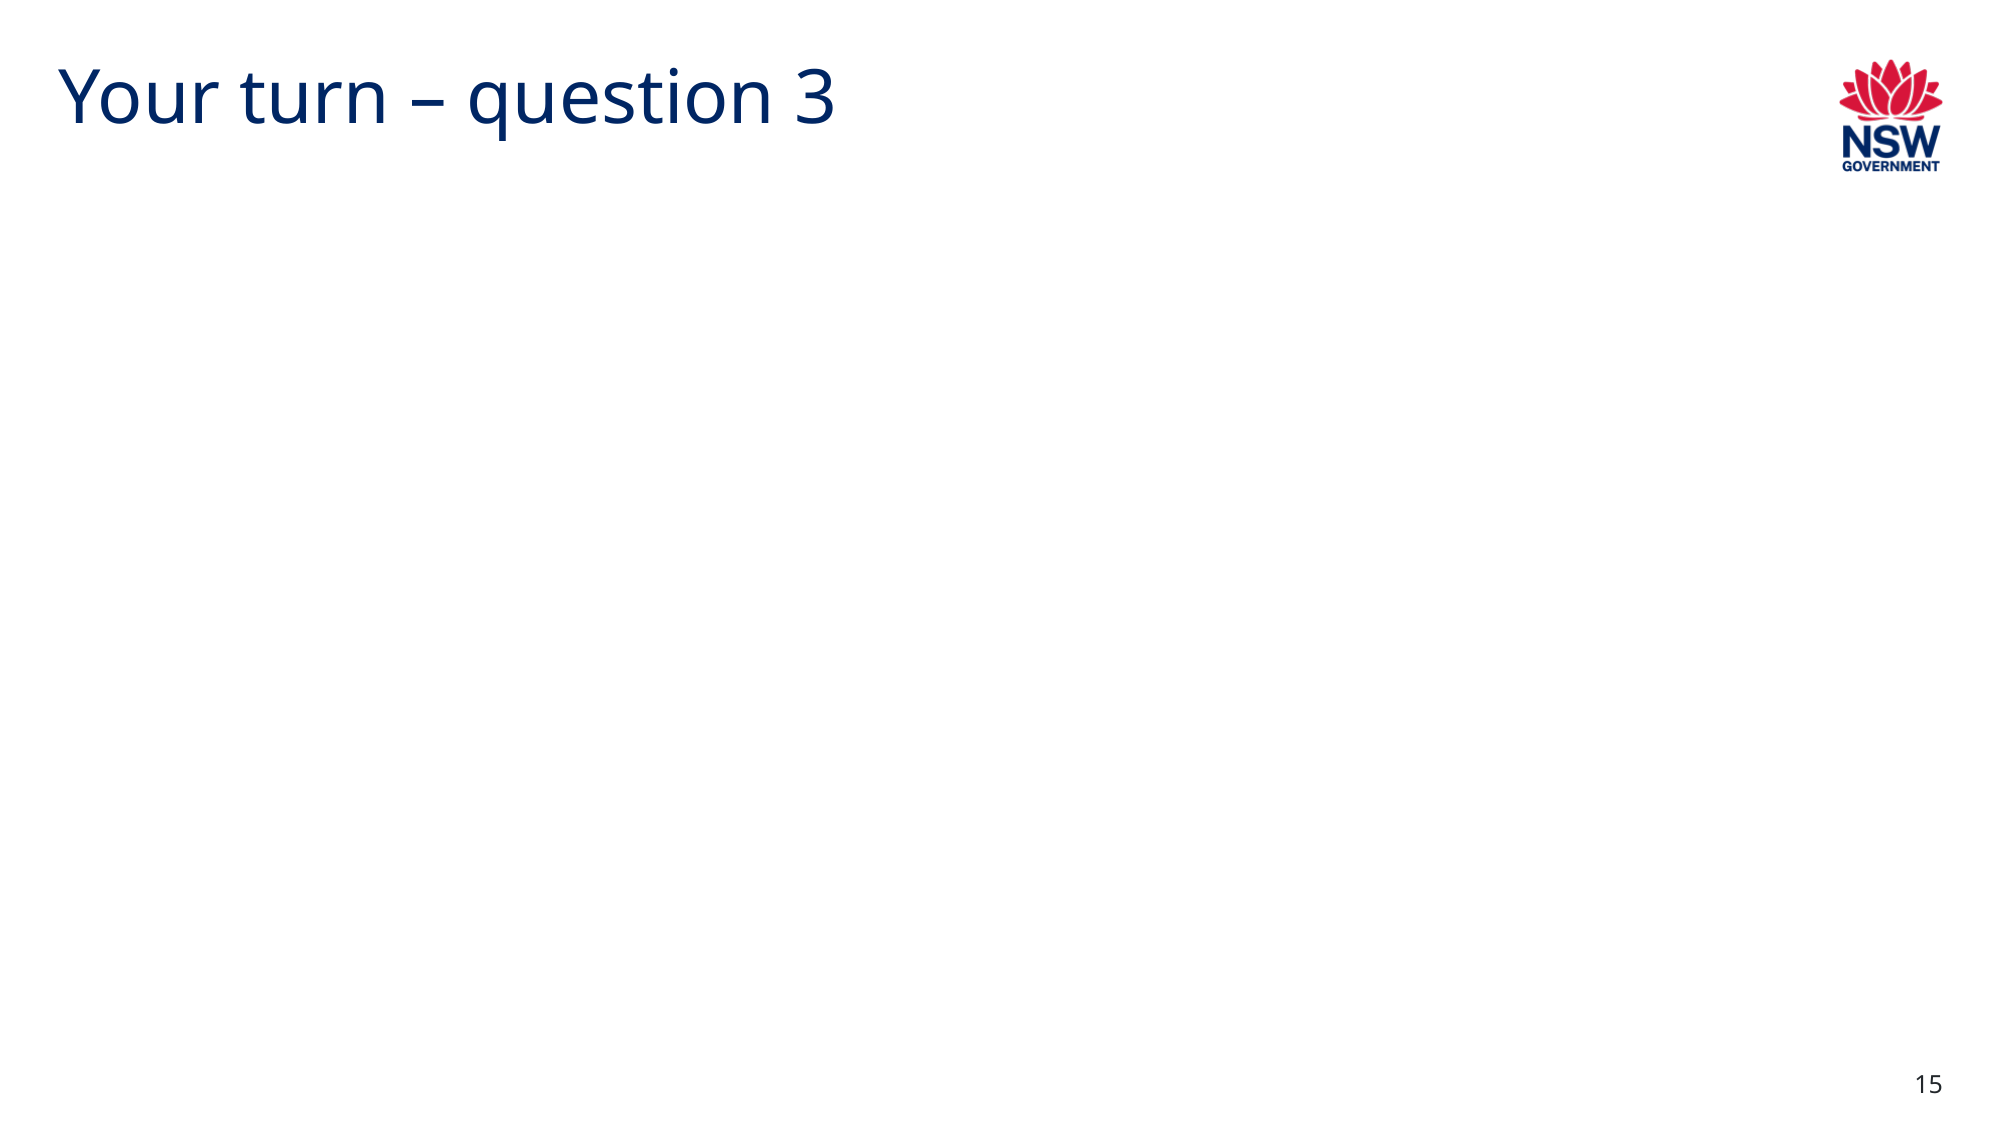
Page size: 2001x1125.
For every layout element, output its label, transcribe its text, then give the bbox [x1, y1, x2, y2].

slide_number 15 [1824, 1068, 1943, 1099]
picture [1839, 59, 1943, 172]
title Your turn – question 3 [59, 59, 1713, 149]
